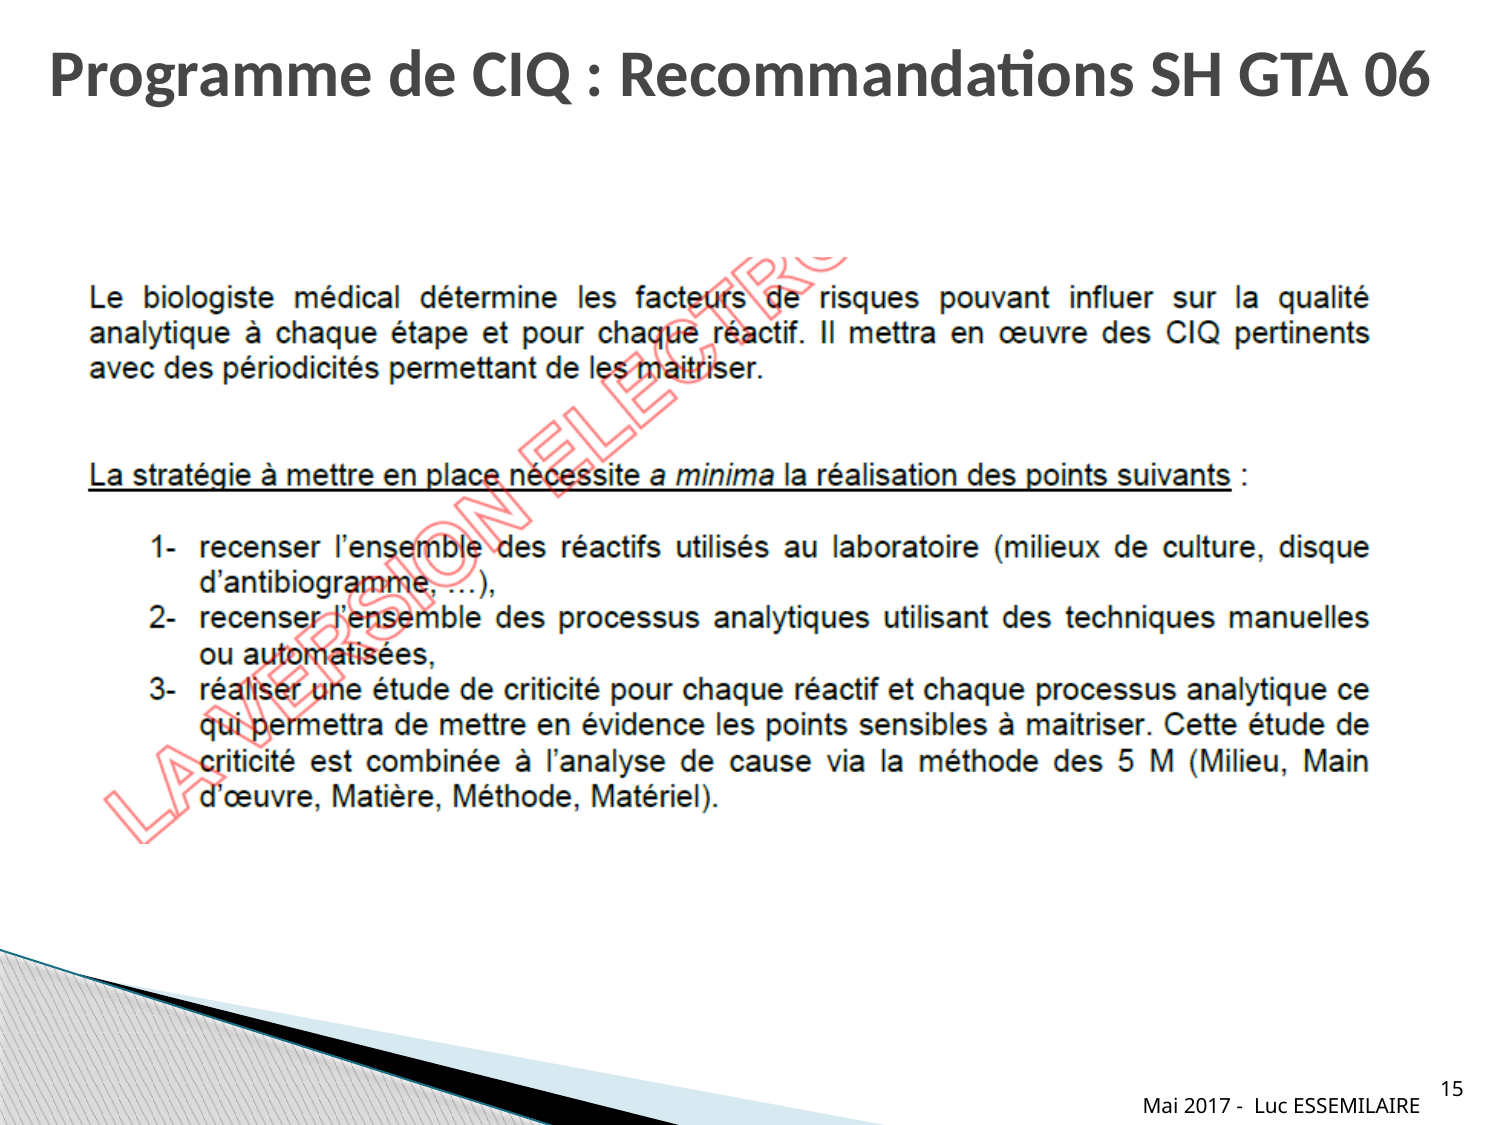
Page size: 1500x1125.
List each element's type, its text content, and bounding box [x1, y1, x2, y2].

text_box Programme de CIQ : Recommandations SH GTA 06 [35, 23, 1459, 118]
slide_number 15 [1418, 1051, 1479, 1112]
footer Mai 2017 - Luc ESSEMILAIRE [1007, 1046, 1436, 1125]
picture [70, 257, 1402, 844]
